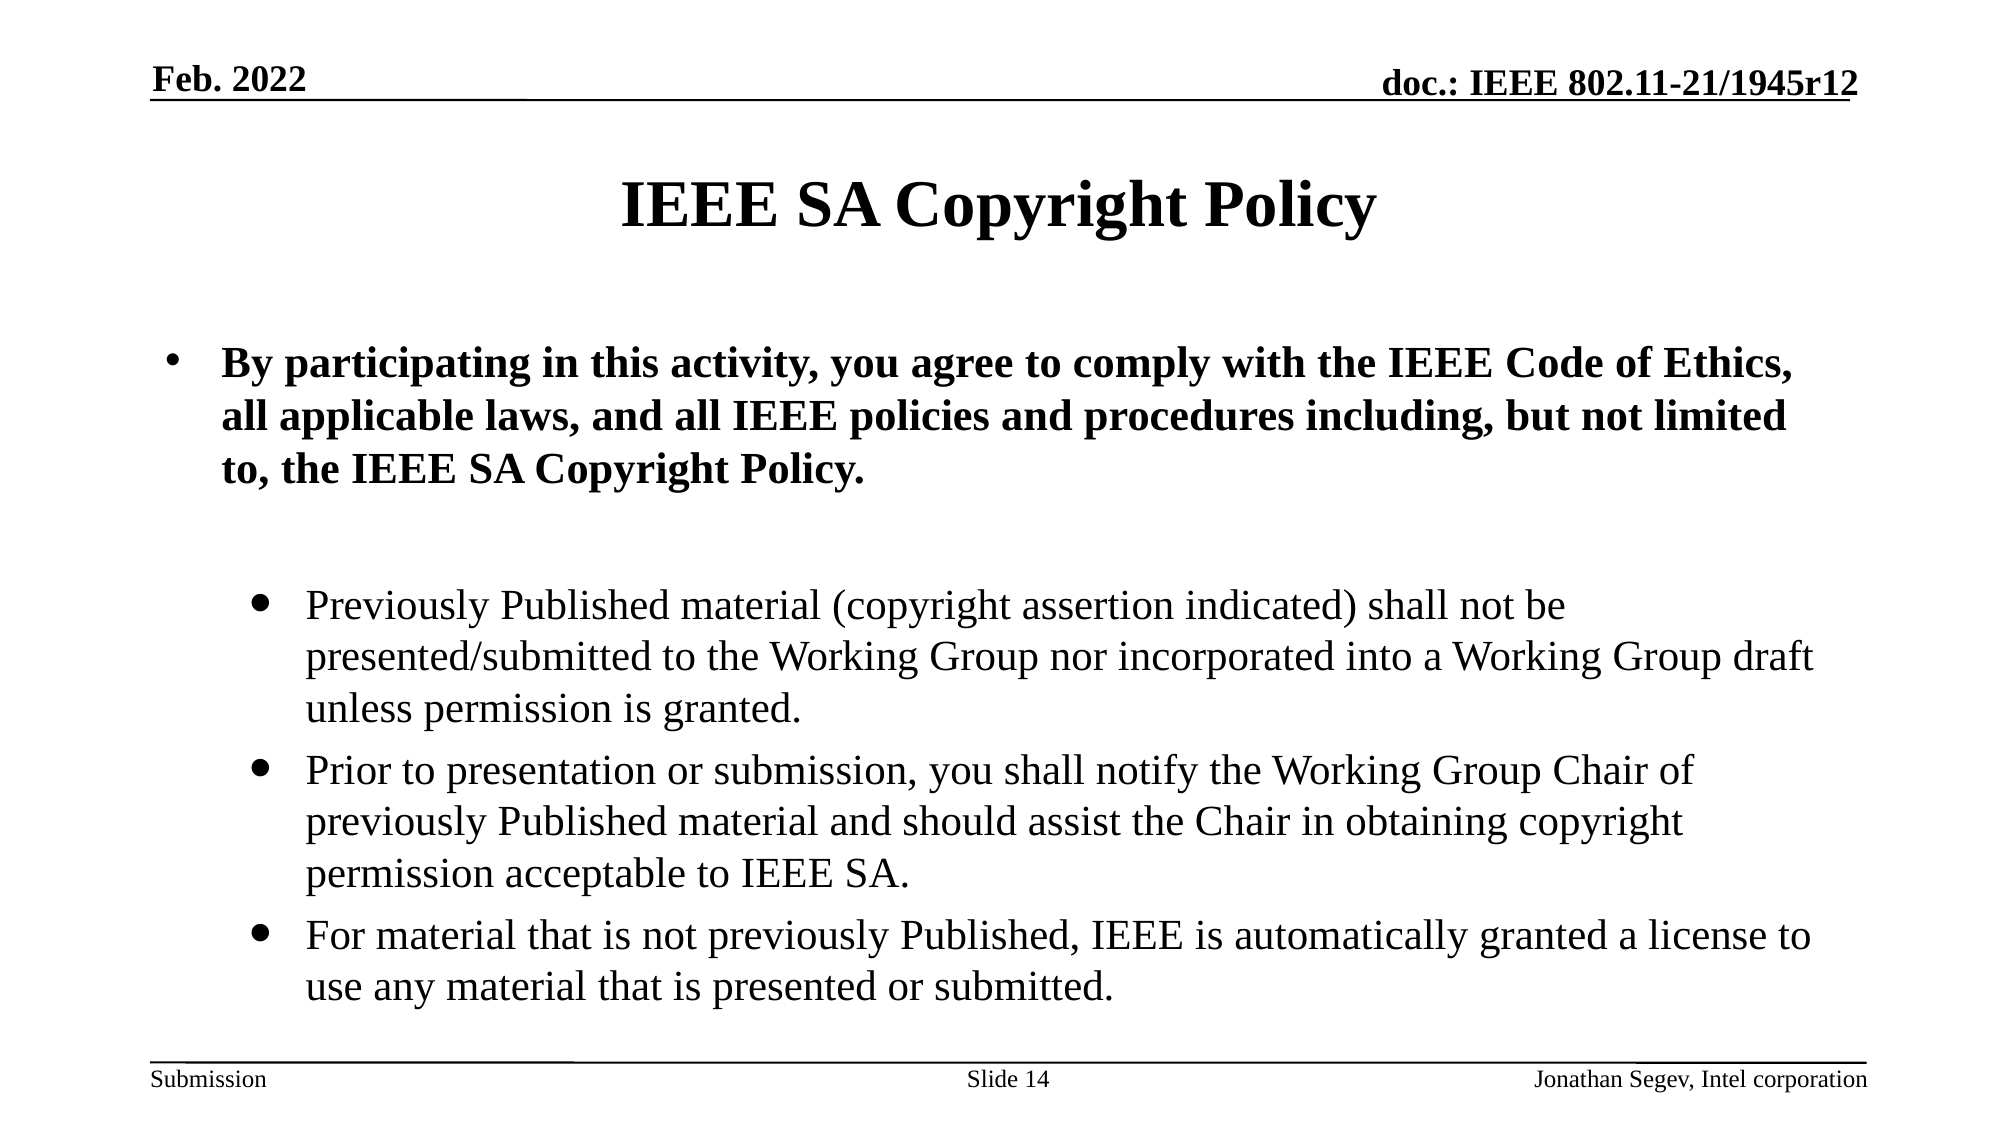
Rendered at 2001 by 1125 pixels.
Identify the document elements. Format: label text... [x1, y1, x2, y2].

title IEEE SA Copyright Policy [149, 112, 1850, 288]
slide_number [152, 54, 563, 100]
list By participating in this activity, you agree to comply with the IEEE Code of Ethics, all applicable laws, and all IEEE policies and procedures including, but not limited to, the IEEE SA Copyright Policy. Previously Published material (copyright assertion indicated) shall not be presented/submitted to the Working Group nor incorporated into a Working Group draft unless permission is granted. Prior to presentation or submission, you shall notify the Working Group Chair of previously Published material and should assist the Chair in obtaining copyright permission acceptable to IEEE SA. For material that is not previously Published, IEEE is automatically granted a license to use any material that is presented or submitted. [149, 324, 1850, 1000]
footer Jonathan Segev, Intel corporation [1171, 1061, 1869, 1093]
slide_number Slide 14 [950, 1061, 1067, 1123]
